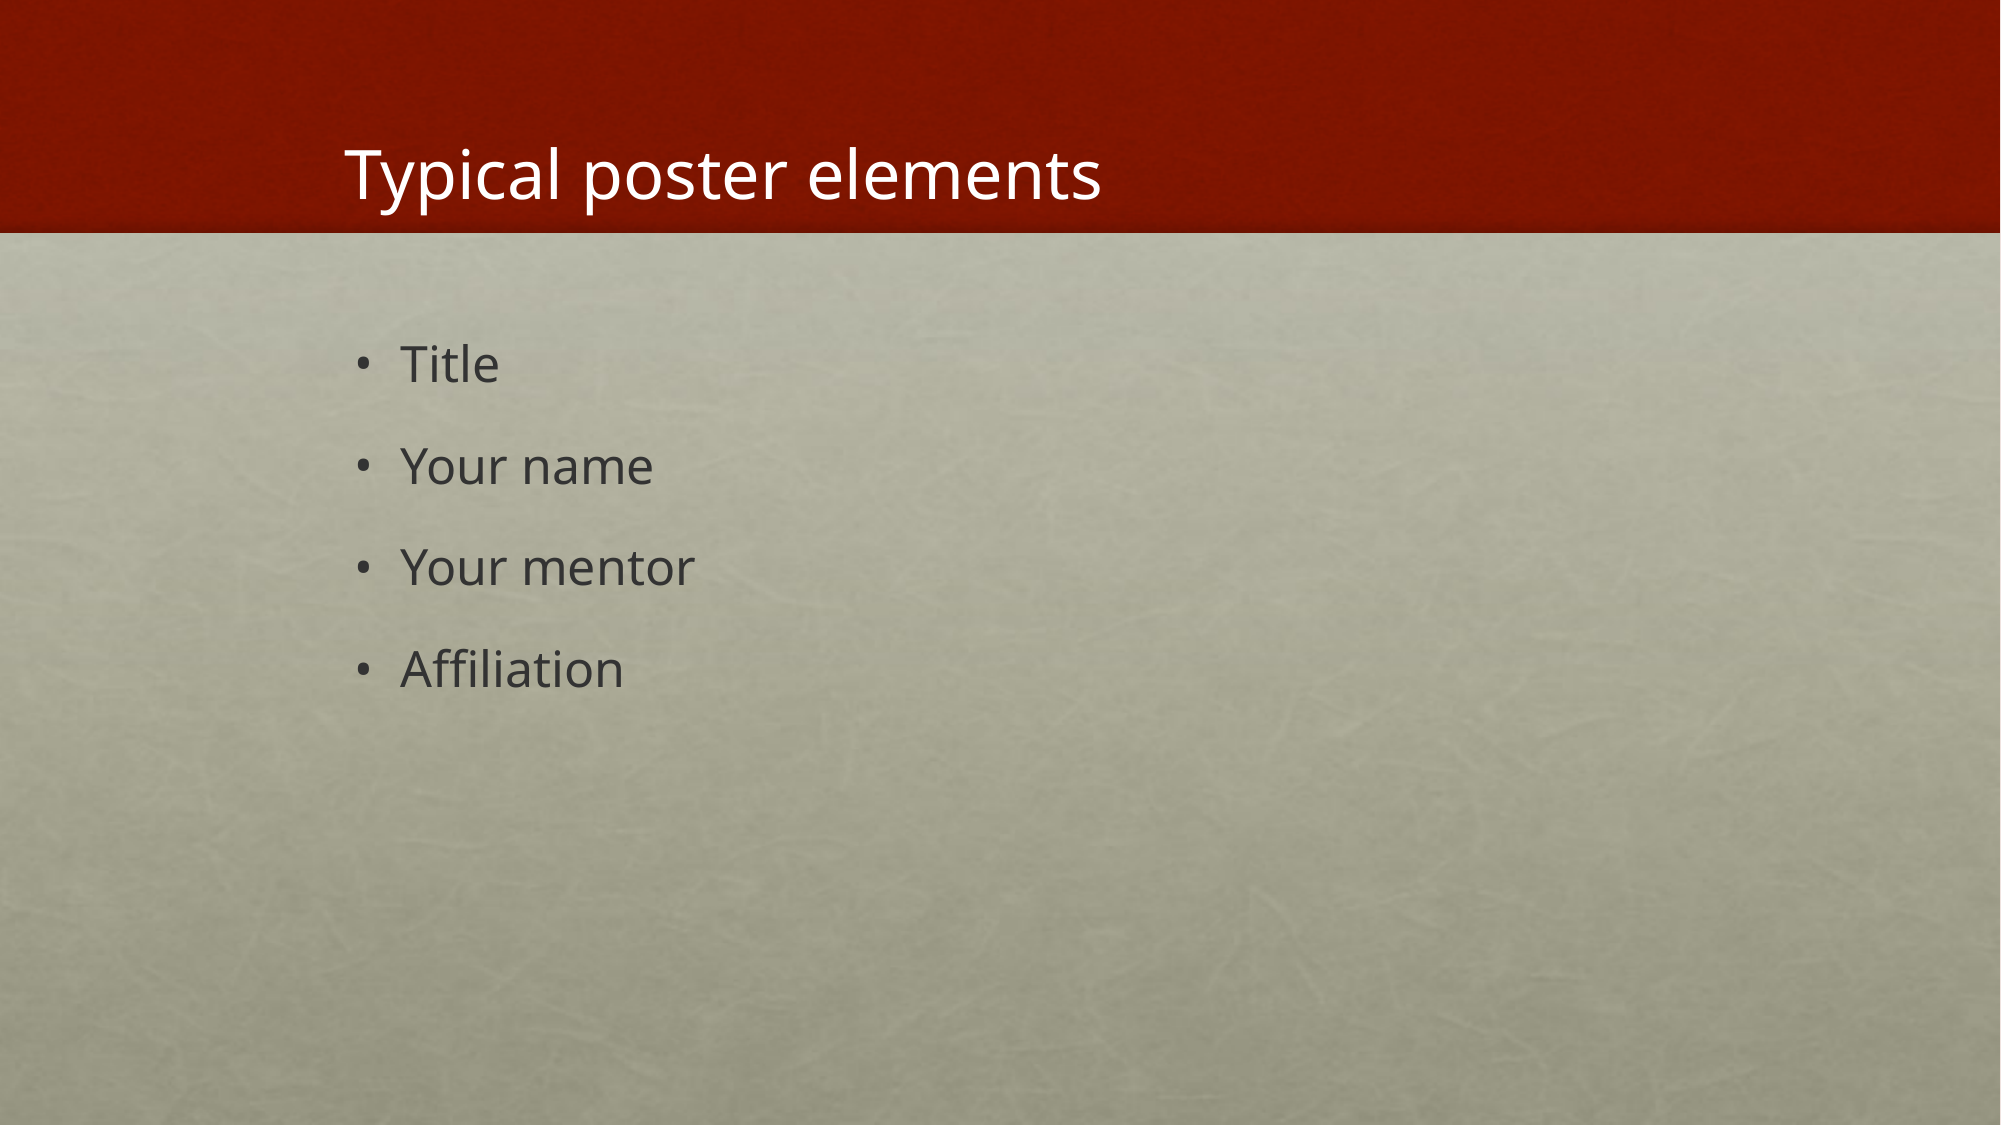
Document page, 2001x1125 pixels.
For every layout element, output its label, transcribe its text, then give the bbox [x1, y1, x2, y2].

picture [0, 214, 2000, 1125]
title Typical poster elements [329, 33, 1750, 221]
list Title Your name Your mentor Affiliation [339, 324, 1615, 1000]
